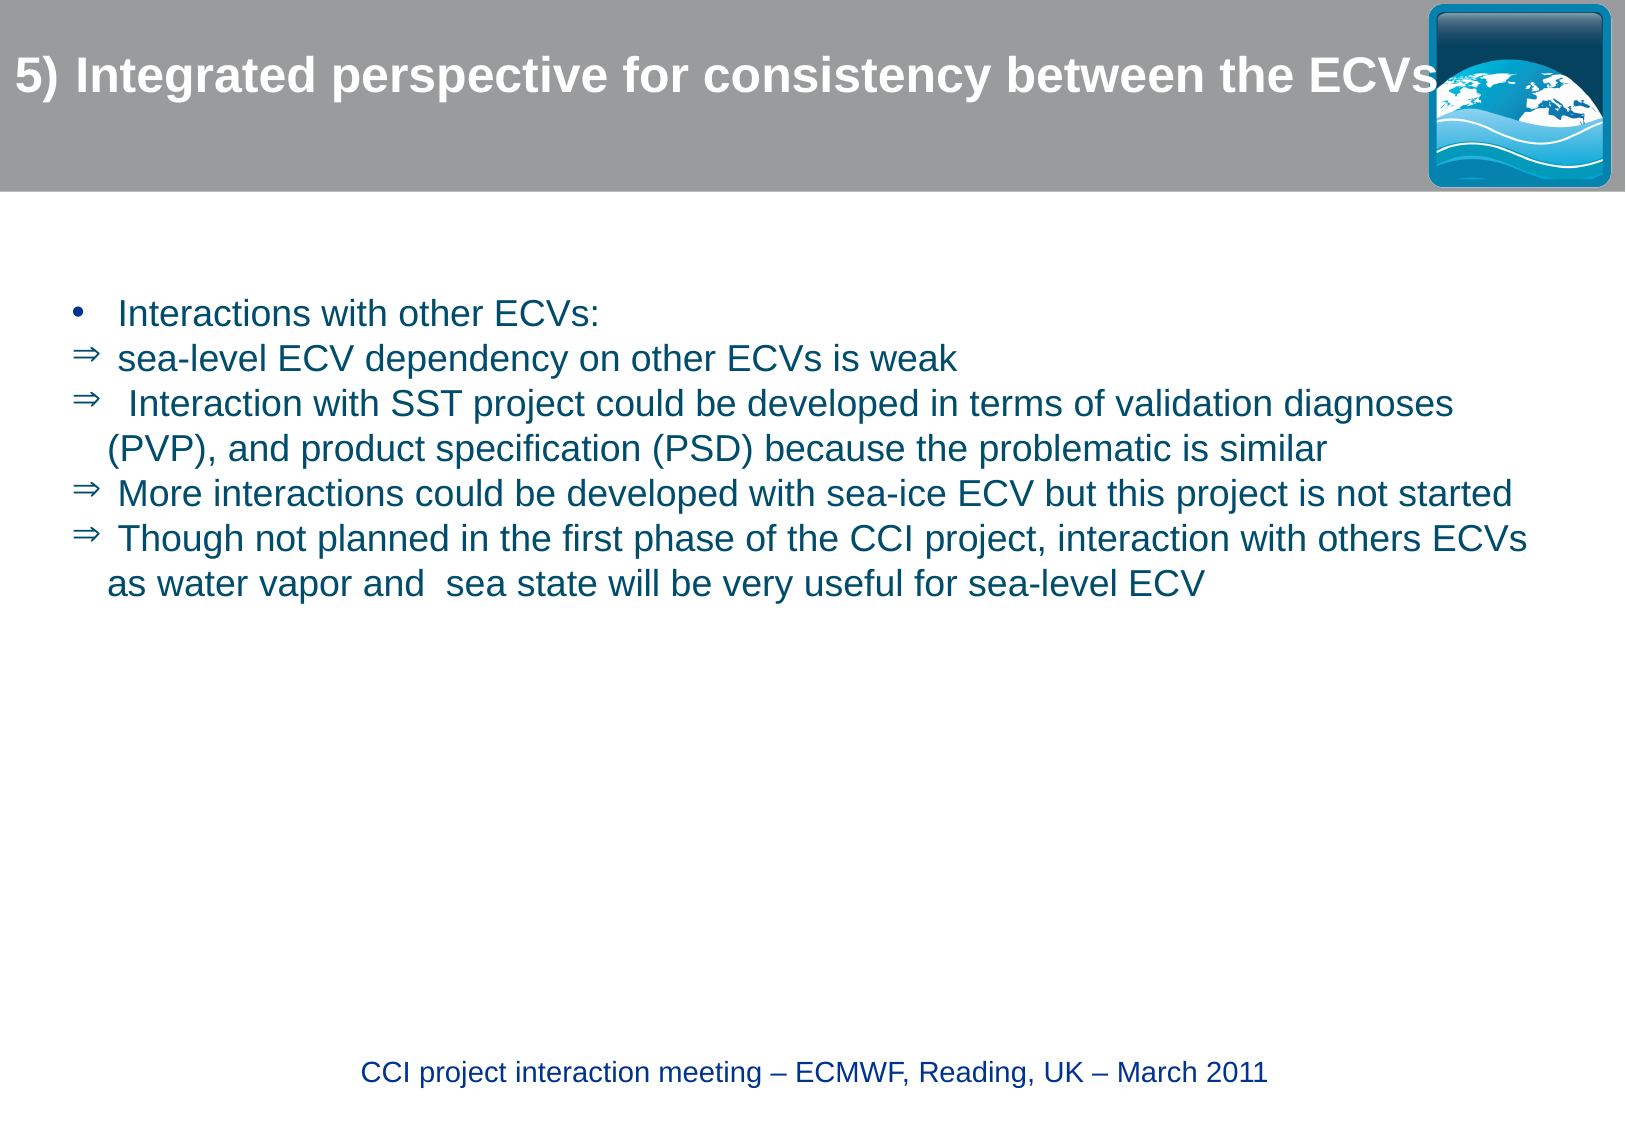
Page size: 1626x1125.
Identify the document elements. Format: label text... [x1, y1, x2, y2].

text_box 5) Integrated perspective for consistency between the ECVs [0, 37, 1555, 154]
picture [1418, 0, 1621, 197]
picture [1438, 13, 1601, 44]
text_box Interactions with other ECVs: sea-level ECV dependency on other ECVs is weak Interaction with SST project could be developed in terms of validation diagnoses (PVP), and product specification (PSD) because the problematic is similar More interactions could be developed with sea-ice ECV but this project is not started Though not planned in the first phase of the CCI project, interaction with others ECVs as water vapor and sea state will be very useful for sea-level ECV [56, 236, 1565, 746]
footer CCI project interaction meeting – ECMWF, Reading, UK – March 2011 [329, 1046, 1356, 1125]
picture [1438, 75, 1602, 178]
